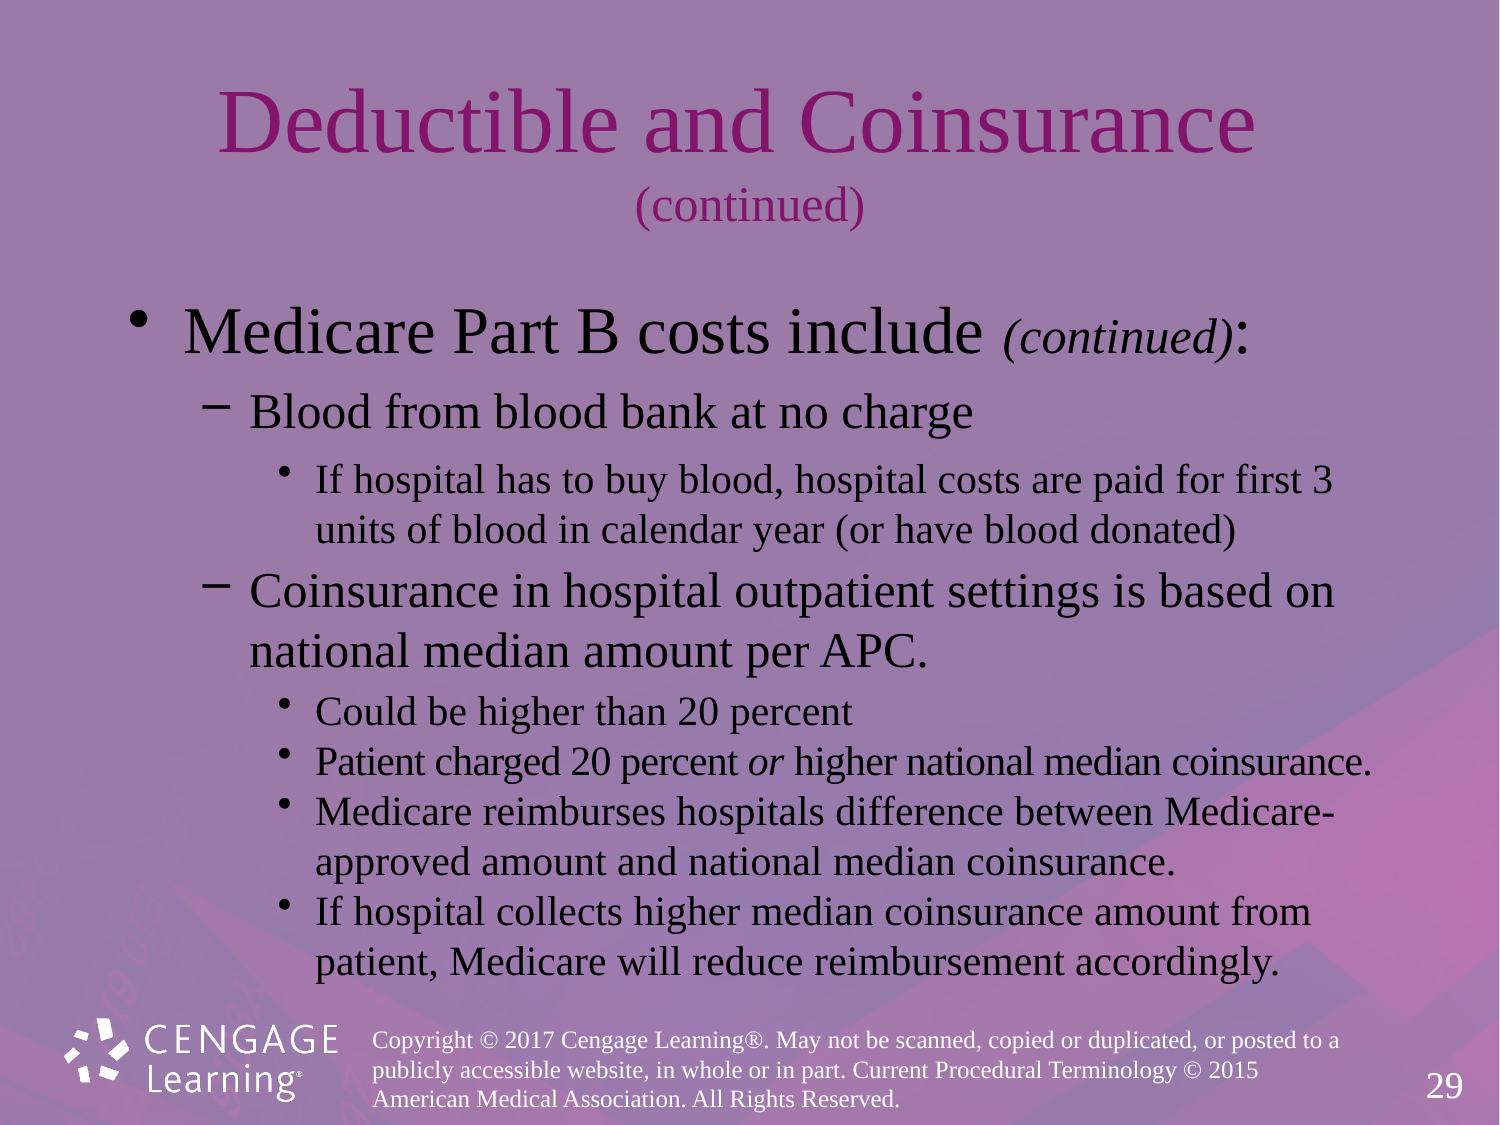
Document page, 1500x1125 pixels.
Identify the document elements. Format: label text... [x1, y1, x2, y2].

list Medicare Part B costs include (continued): Blood from blood bank at no charge If hospital has to buy blood, hospital costs are paid for first 3 units of blood in calendar year (or have blood donated) Coinsurance in hospital outpatient settings is based on national median amount per APC. Could be higher than 20 percent Patient charged 20 percent or higher national median coinsurance. Medicare reimburses hospitals difference between Medicare-approved amount and national median coinsurance. If hospital collects higher median coinsurance amount from patient, Medicare will reduce reimbursement accordingly. [112, 278, 1388, 988]
picture [0, 0, 1500, 1125]
title Deductible and Coinsurance (continued) [112, 60, 1388, 278]
